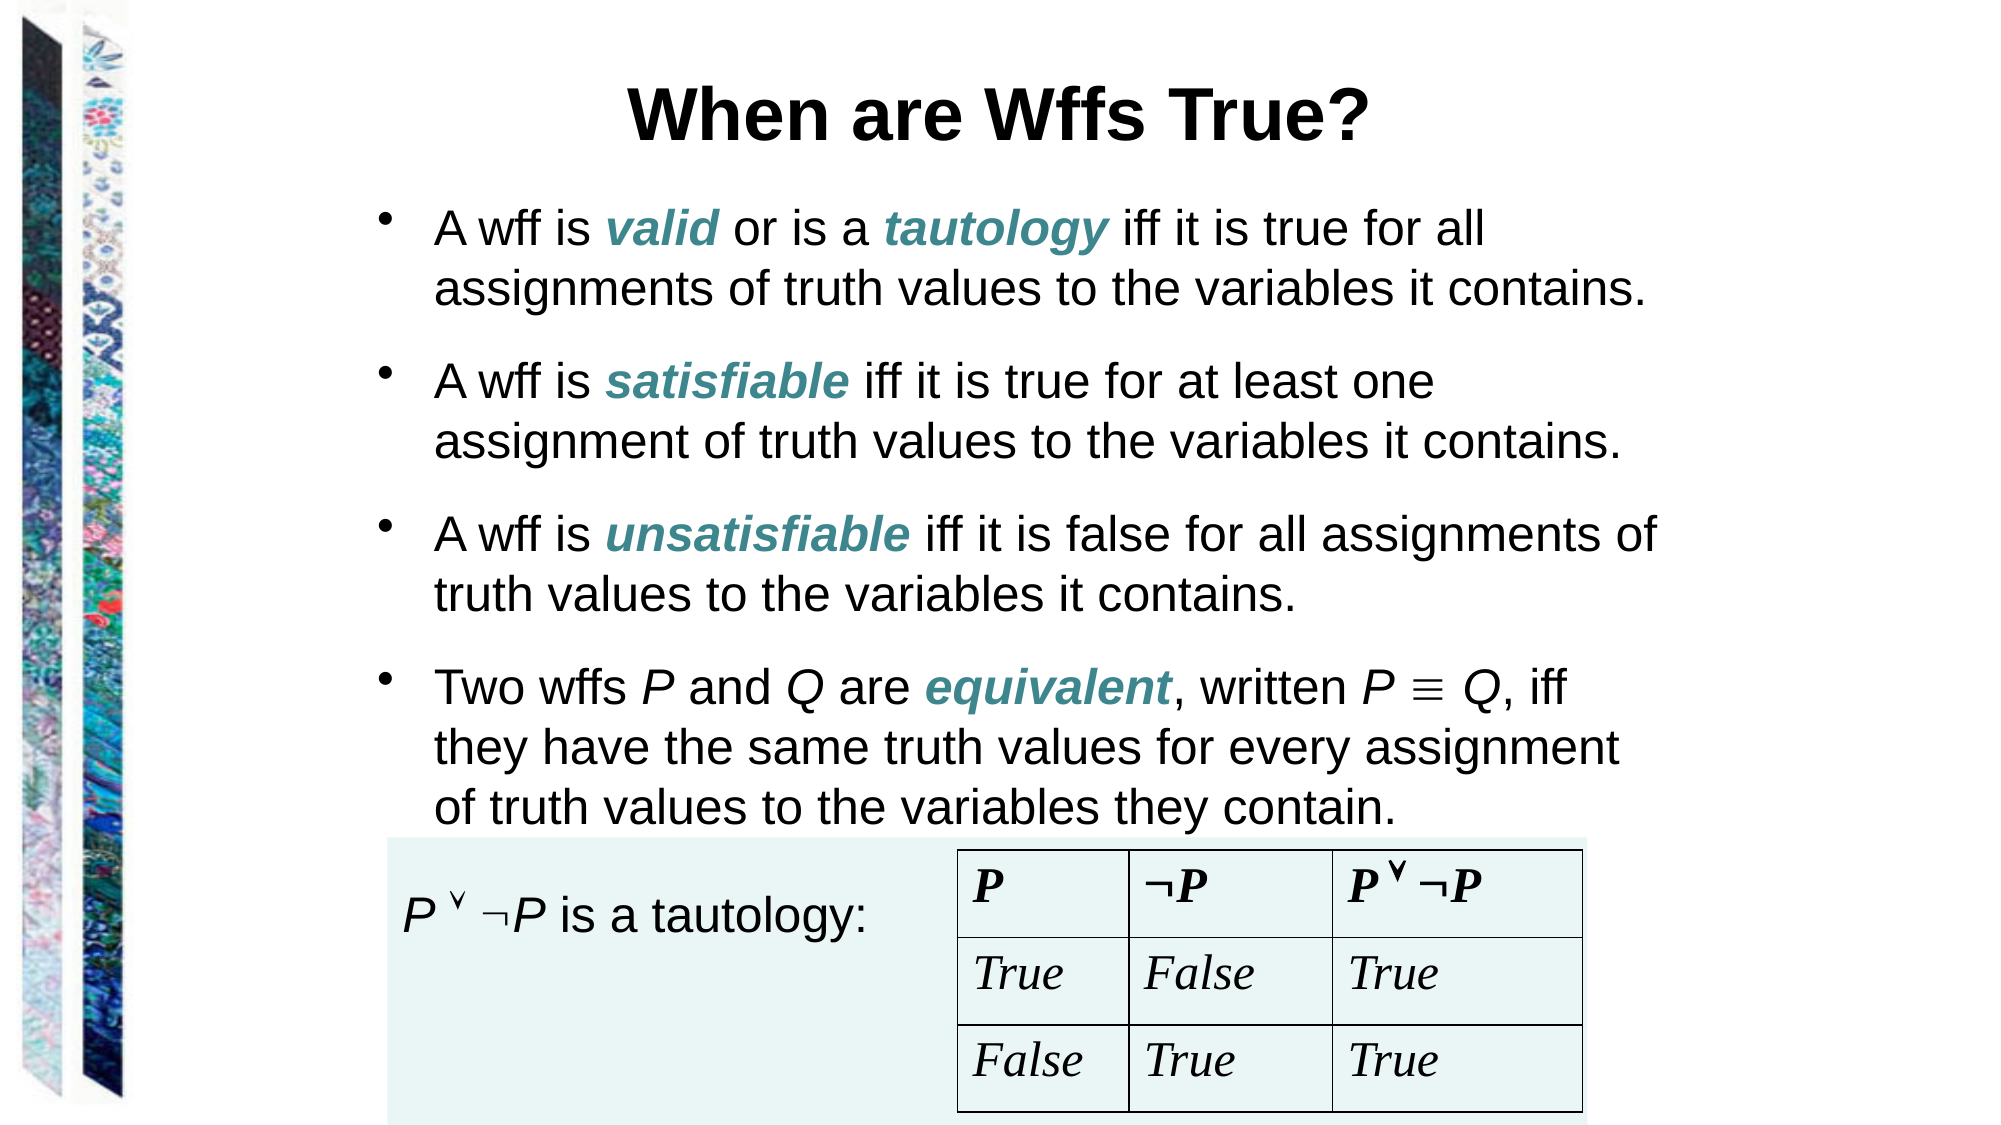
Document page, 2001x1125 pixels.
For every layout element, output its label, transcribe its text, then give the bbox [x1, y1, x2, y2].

text_box P  P is a tautology: [387, 874, 957, 950]
list A wff is valid or is a tautology iff it is true for all assignments of truth values to the variables it contains. A wff is satisfiable iff it is true for at least one assignment of truth values to the variables it contains. A wff is unsatisfiable iff it is false for all assignments of truth values to the variables it contains. Two wffs P and Q are equivalent, written P  Q, iff they have the same truth values for every assignment of truth values to the variables they contain. [362, 187, 1675, 875]
table_header P [1130, 851, 1332, 937]
table_header P [958, 851, 1128, 937]
picture [0, 0, 2001, 1125]
table_cell False [1130, 938, 1332, 1024]
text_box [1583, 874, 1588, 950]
table_cell True [1130, 1026, 1332, 1111]
text_box [385, 875, 1589, 1125]
table_cell True [1333, 938, 1582, 1024]
table_cell True [1333, 1026, 1582, 1111]
table_header P  P [1333, 851, 1582, 937]
title When are Wffs True? [324, 45, 1675, 175]
table_cell True [958, 938, 1128, 1024]
table_cell False [958, 1026, 1128, 1111]
